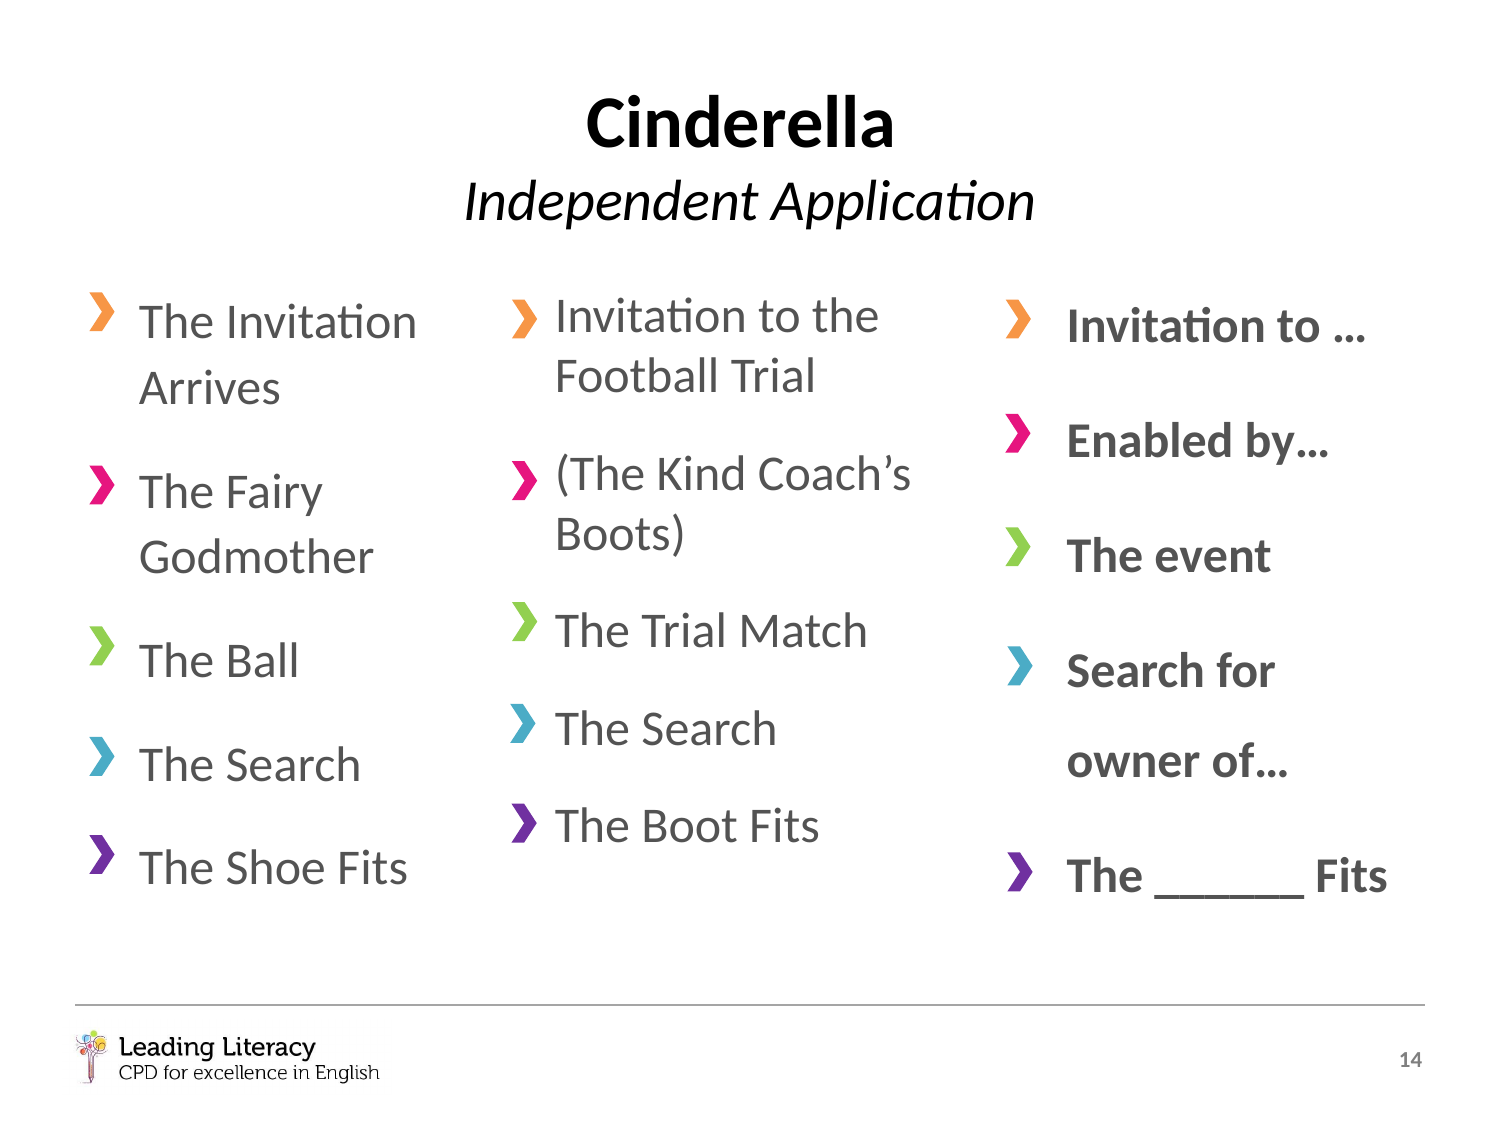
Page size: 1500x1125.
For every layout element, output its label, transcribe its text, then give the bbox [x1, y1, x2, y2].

text_box [1005, 413, 1031, 453]
text_box [89, 736, 115, 776]
text_box [510, 703, 536, 743]
text_box Invitation to the Football Trial (The Kind Coach’s Boots) The Trial Match The Search The Boot Fits [547, 275, 1008, 1018]
text_box [512, 602, 538, 642]
picture [62, 1019, 392, 1095]
text_box [89, 626, 115, 666]
text_box [1007, 646, 1033, 686]
text_box Invitation to … Enabled by… The event Search for owner of… The ______ Fits [1051, 255, 1434, 911]
text_box [511, 803, 537, 843]
title Cinderella Independent Application [187, 58, 1313, 247]
text_box [1005, 299, 1031, 339]
text_box The Invitation Arrives The Fairy Godmother The Ball The Search The Shoe Fits [131, 275, 449, 1018]
text_box [511, 299, 538, 339]
text_box [1007, 852, 1033, 892]
text_box [89, 292, 115, 332]
text_box [511, 461, 538, 501]
text_box [89, 465, 115, 505]
text_box [89, 835, 115, 874]
text_box [1005, 527, 1031, 567]
